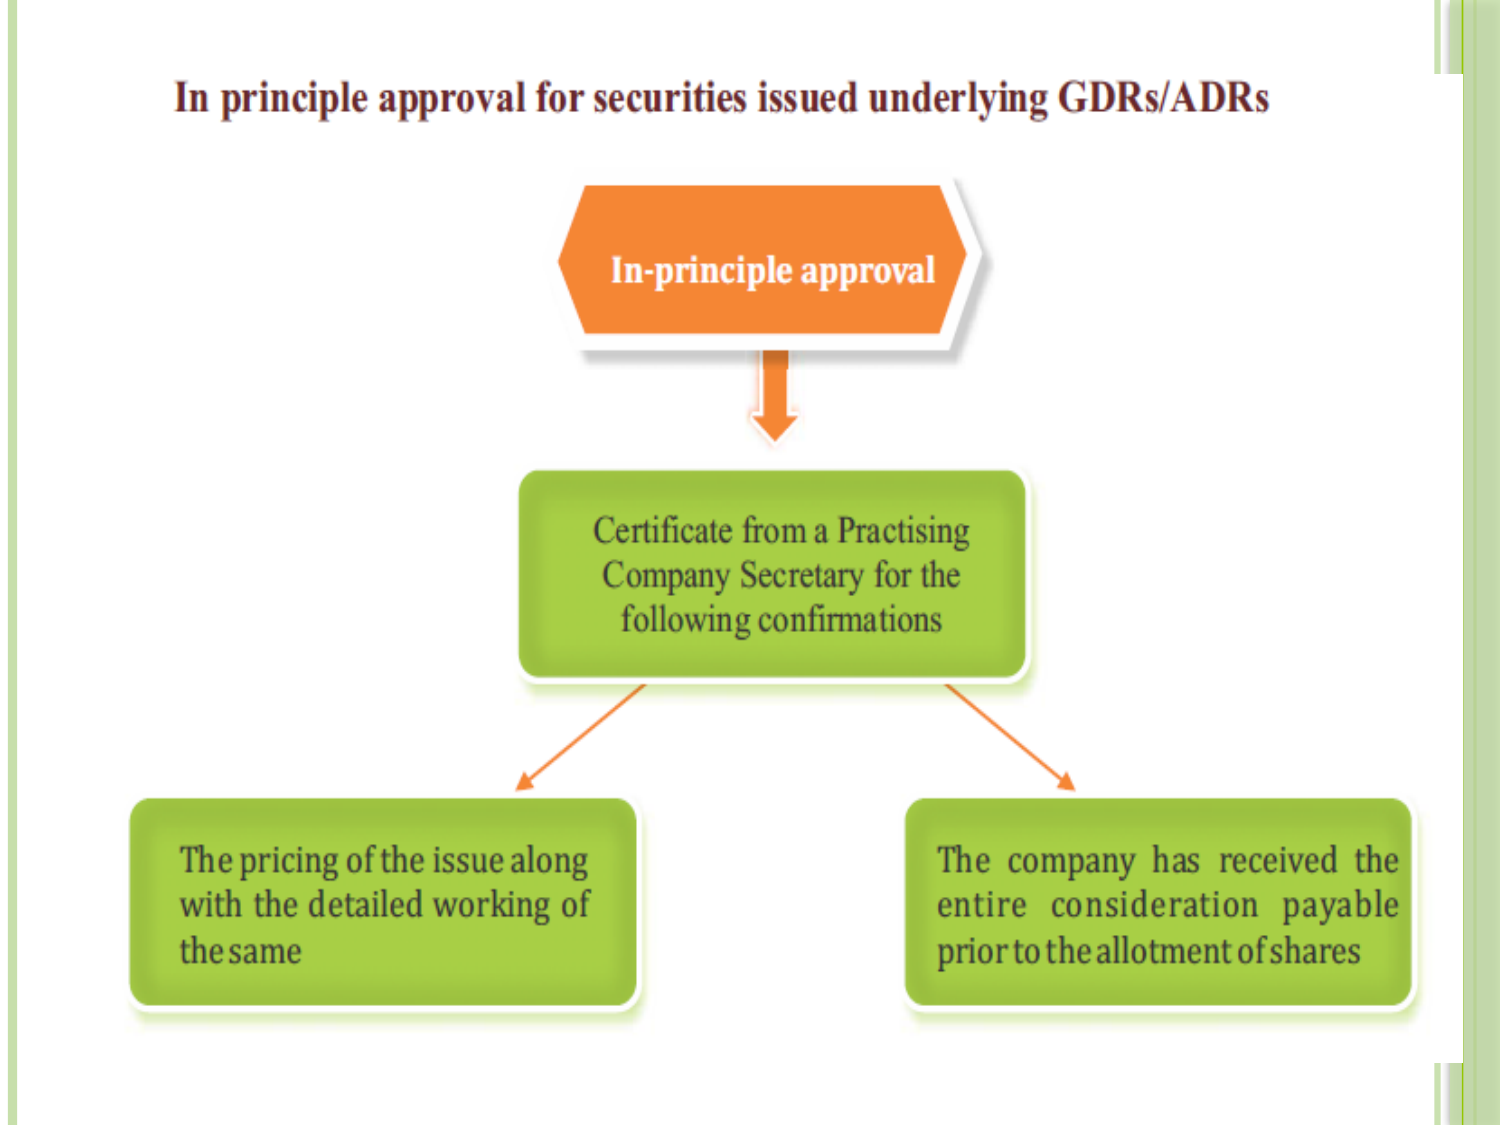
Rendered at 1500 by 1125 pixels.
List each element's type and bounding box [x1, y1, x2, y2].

picture [61, 74, 1463, 1063]
